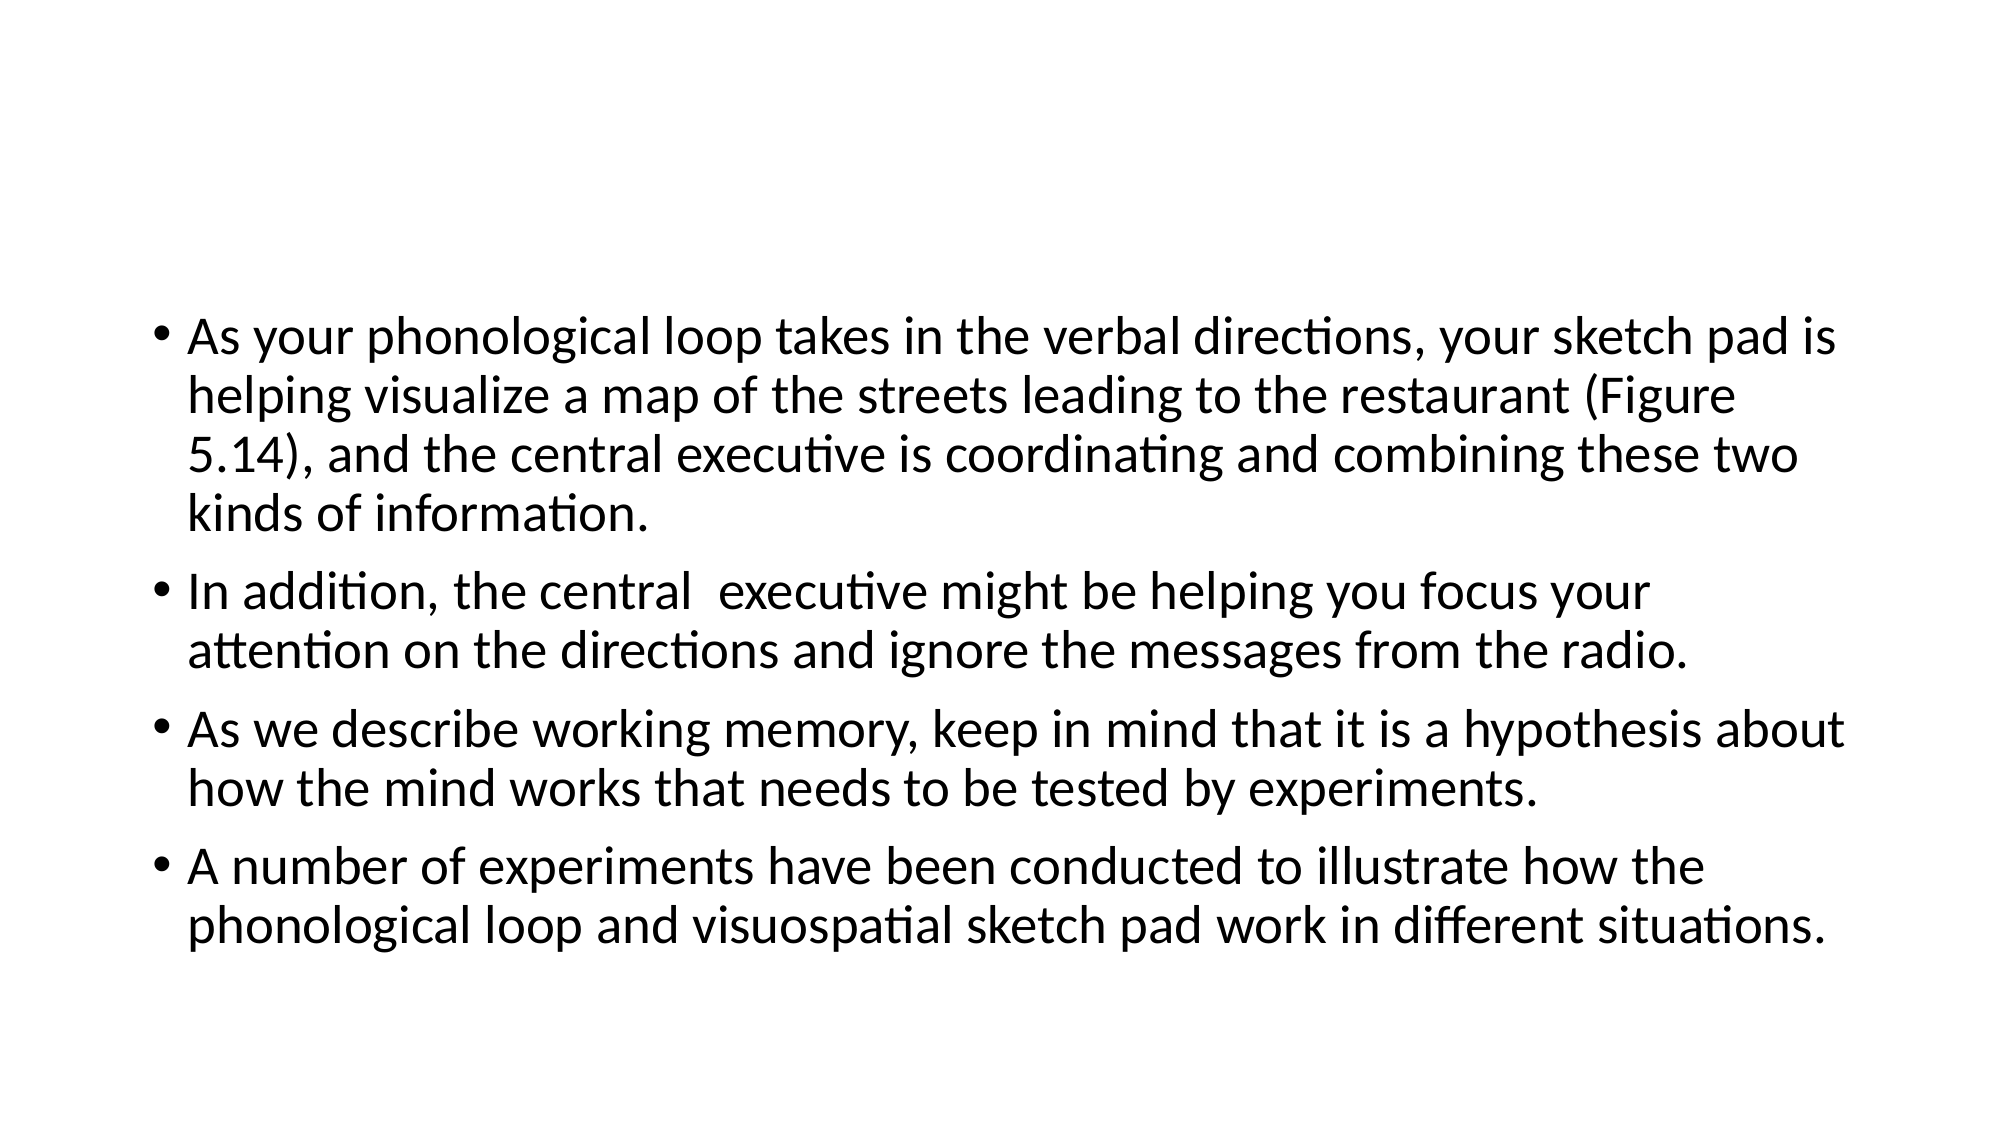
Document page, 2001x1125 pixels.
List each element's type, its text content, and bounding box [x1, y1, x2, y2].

list As your phonological loop takes in the verbal directions, your sketch pad is helping visualize a map of the streets leading to the restaurant (Figure 5.14), and the central executive is coordinating and combining these two kinds of information. In addition, the central executive might be helping you focus your attention on the directions and ignore the messages from the radio. As we describe working memory, keep in mind that it is a hypothesis about how the mind works that needs to be tested by experiments. A number of experiments have been conducted to illustrate how the phonological loop and visuospatial sketch pad work in different situations. [137, 299, 1863, 1014]
